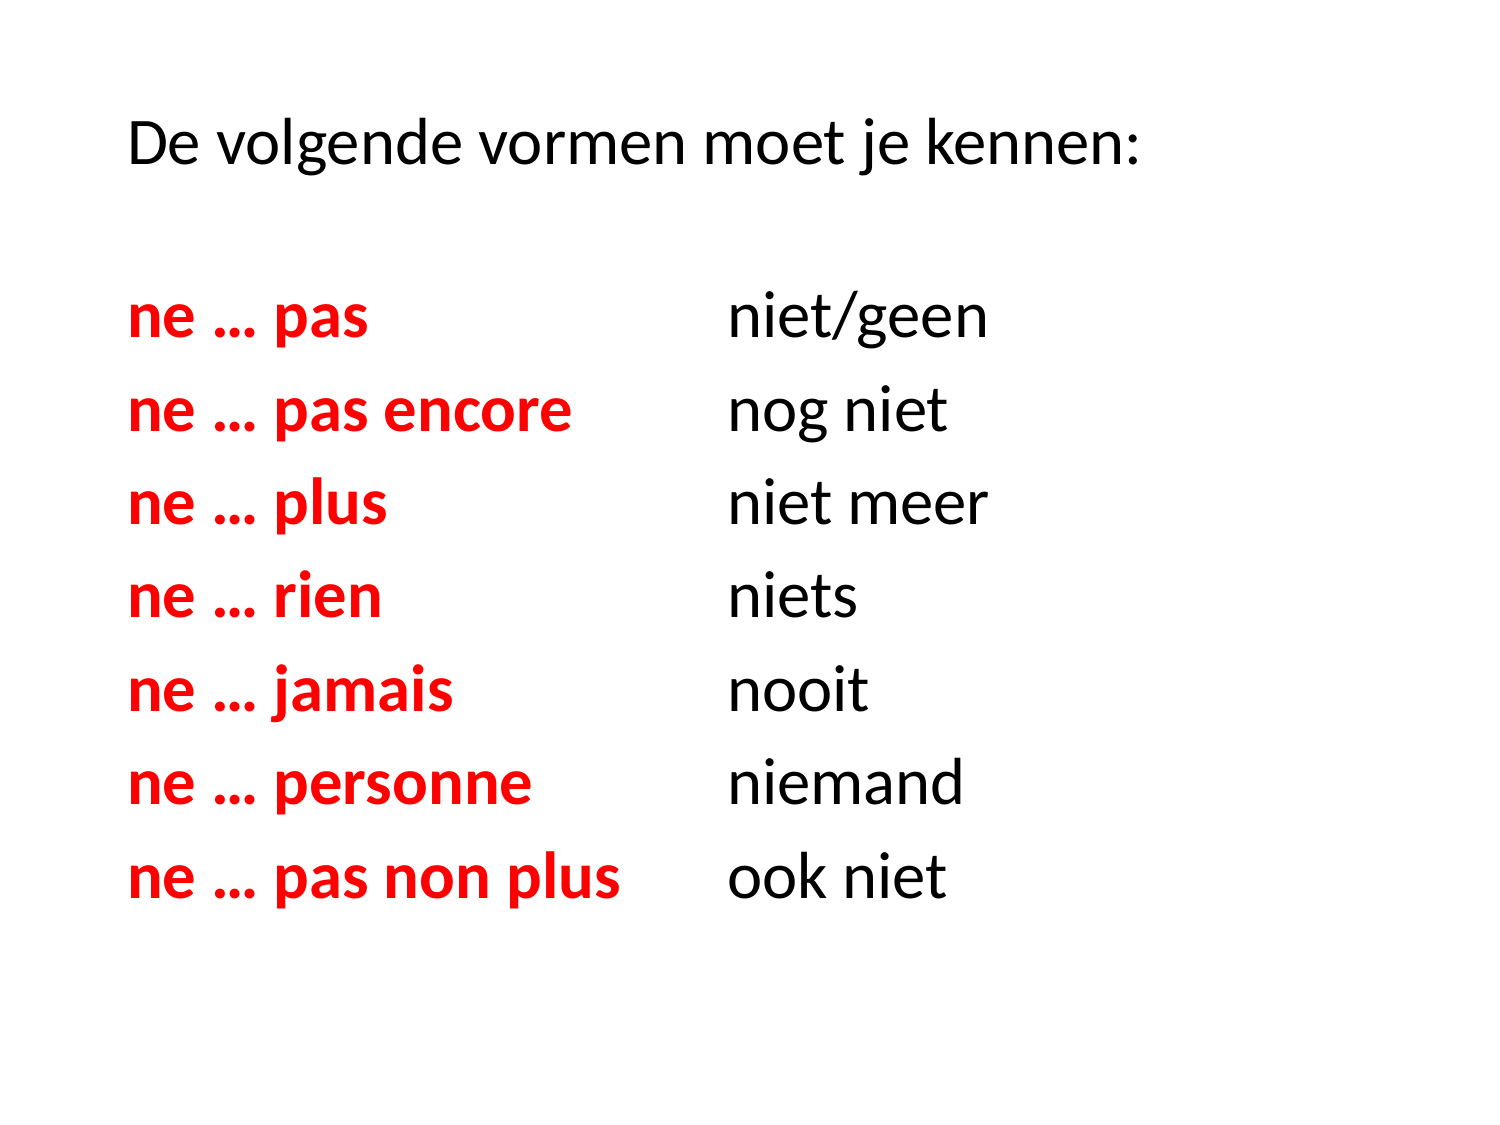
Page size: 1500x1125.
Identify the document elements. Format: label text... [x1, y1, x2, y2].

subtitle De volgende vormen moet je kennen: ne … pas niet/geen ne … pas encore nog niet ne … plus niet meer ne … rien niets ne … jamais nooit ne … personne niemand ne … pas non plus ook niet [112, 90, 1388, 988]
